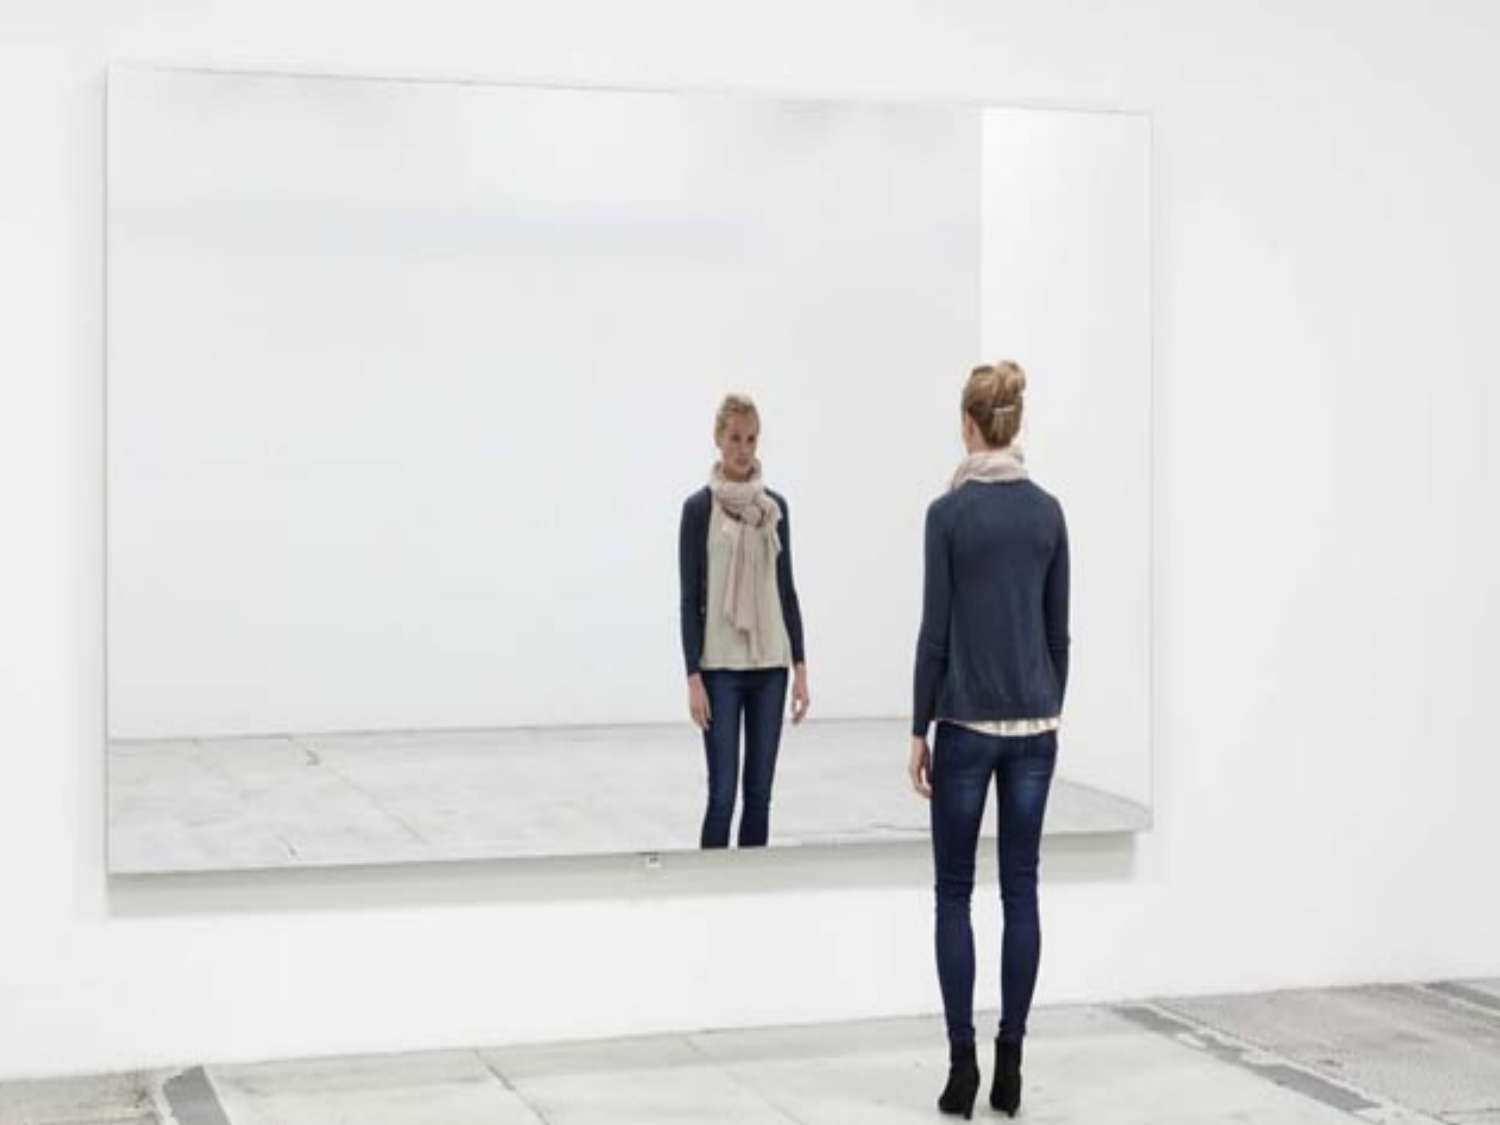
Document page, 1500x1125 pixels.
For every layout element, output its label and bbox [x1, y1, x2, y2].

list [0, 0, 1500, 1125]
